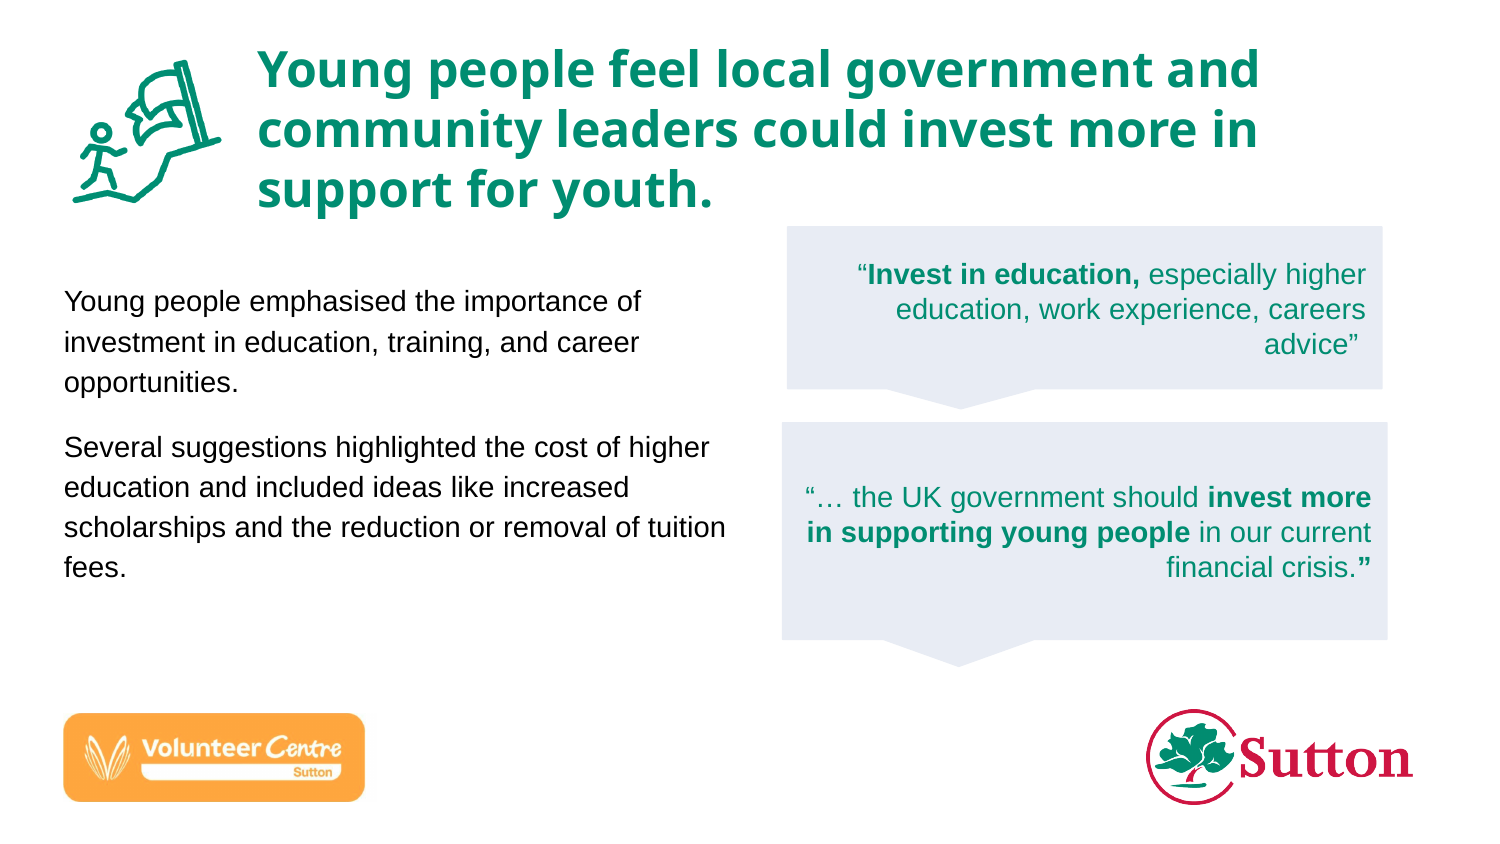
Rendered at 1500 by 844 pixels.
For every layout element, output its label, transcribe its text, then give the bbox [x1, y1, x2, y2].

list Young people emphasised the importance of investment in education, training, and career opportunities. Several suggestions highlighted the cost of higher education and included ideas like increased scholarships and the reduction or removal of tuition fees. [63, 277, 735, 589]
text_box “Invest in education, especially higher education, work experience, careers advice” [787, 226, 1382, 409]
picture [63, 712, 377, 802]
picture [63, 58, 231, 211]
title Young people feel local government and community leaders could invest more in support for youth. [257, 37, 1387, 132]
picture [1146, 709, 1413, 805]
text_box “… the UK government should invest more in supporting young people in our current financial crisis.” [782, 422, 1387, 667]
